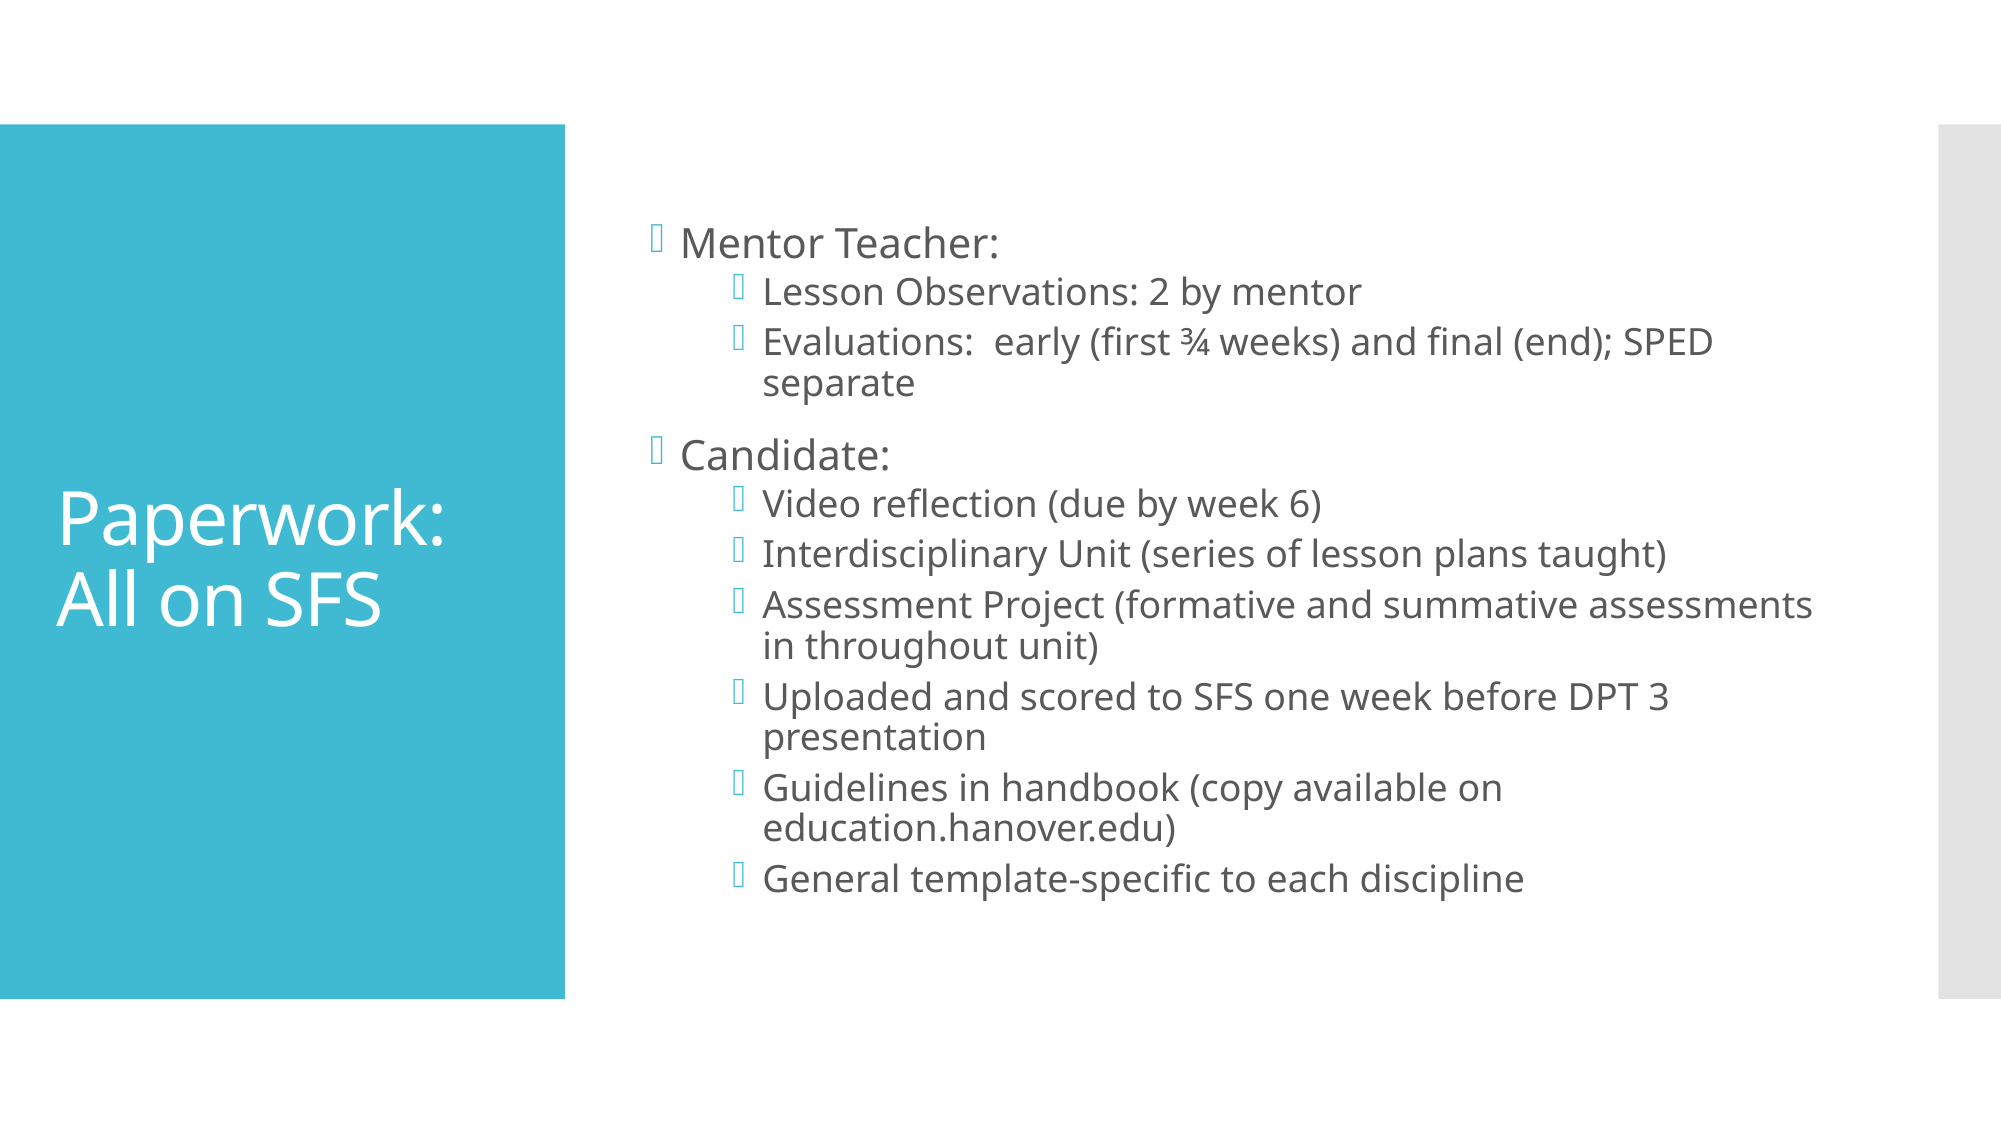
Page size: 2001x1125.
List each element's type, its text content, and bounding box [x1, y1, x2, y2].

list Mentor Teacher: Lesson Observations: 2 by mentor Evaluations: early (first ¾ weeks) and final (end); SPED separate Candidate: Video reflection (due by week 6) Interdisciplinary Unit (series of lesson plans taught) Assessment Project (formative and summative assessments in throughout unit) Uploaded and scored to SFS one week before DPT 3 presentation Guidelines in handbook (copy available on education.hanover.edu) General template-specific to each discipline [634, 141, 1835, 982]
title Paperwork: All on SFS [41, 184, 525, 940]
